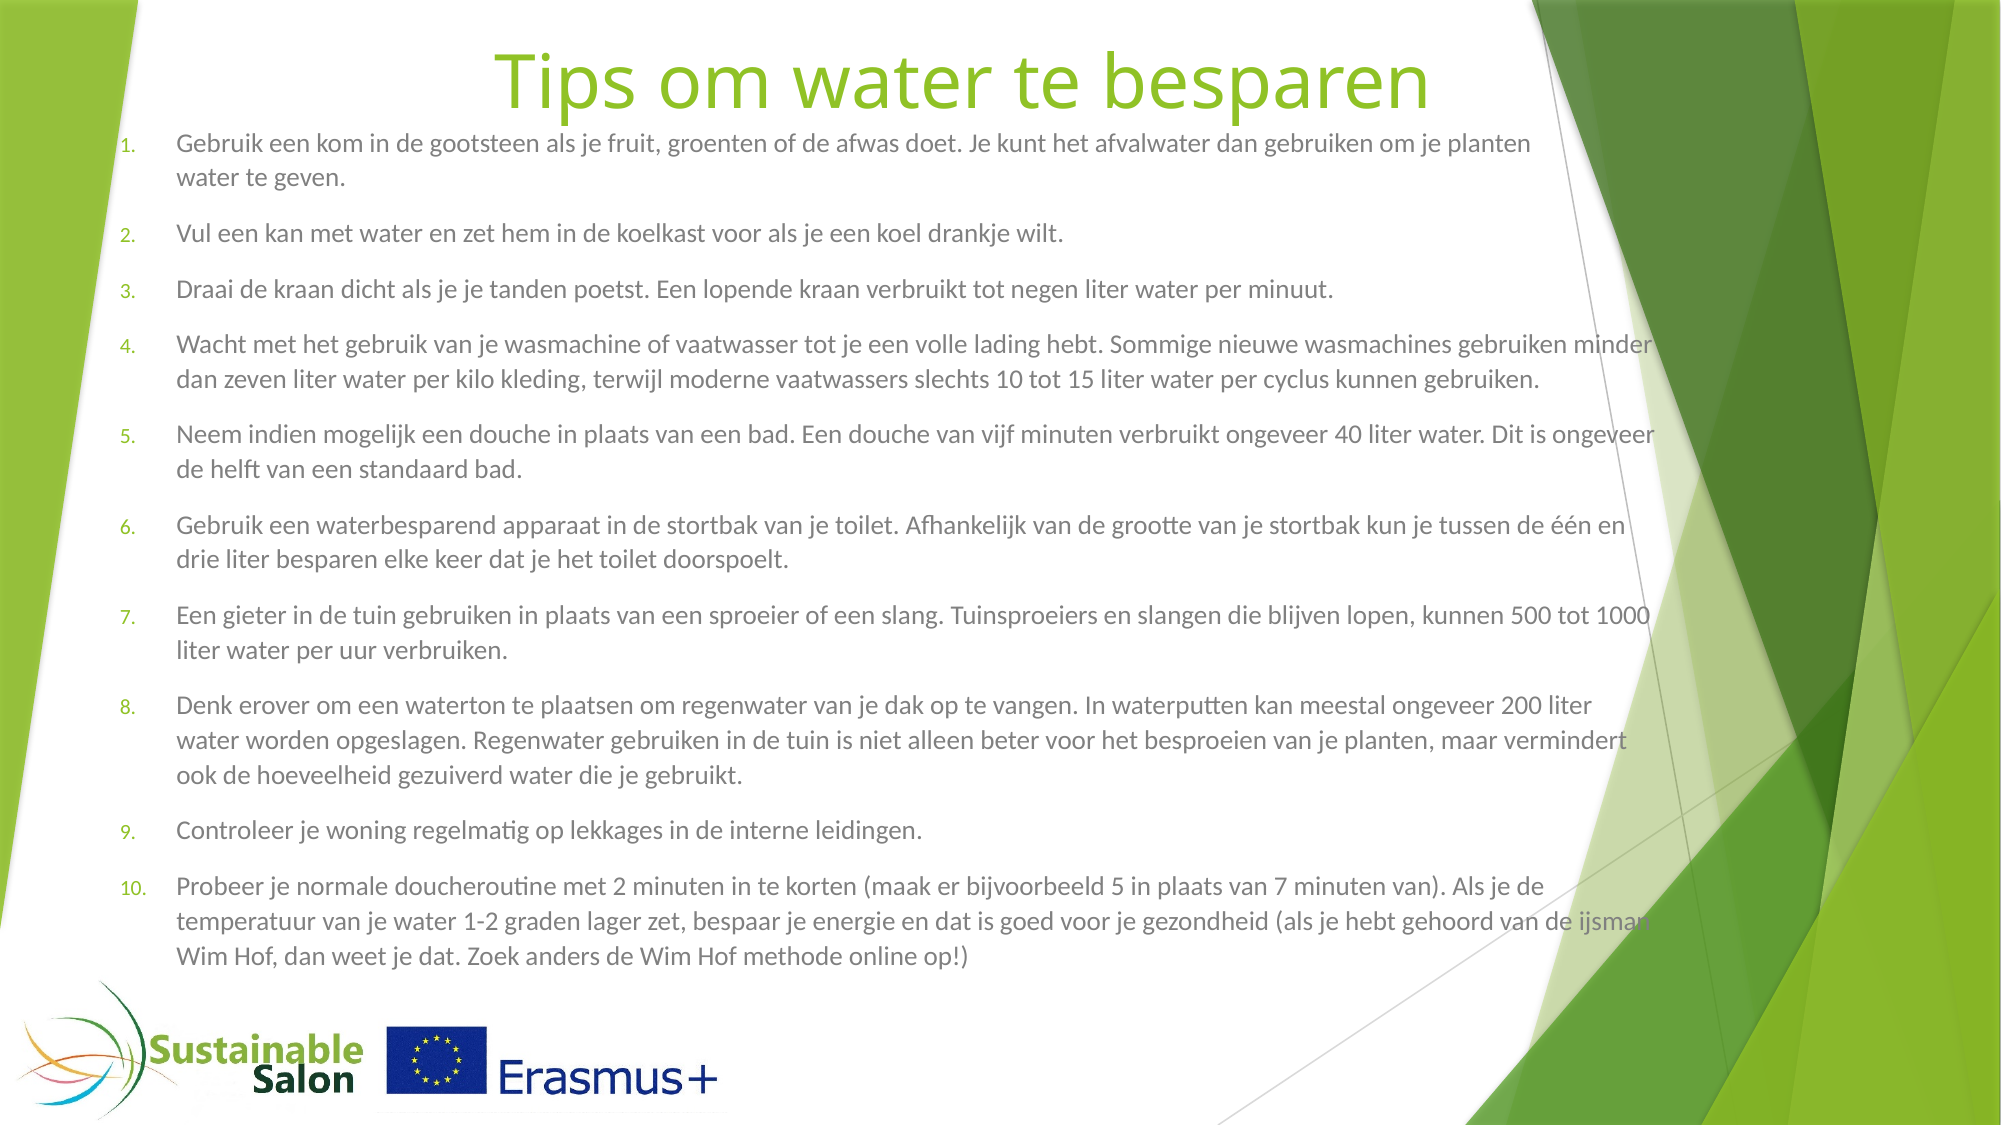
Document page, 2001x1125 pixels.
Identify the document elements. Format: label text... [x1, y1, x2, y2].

title Tips om water te besparen [146, 42, 1448, 115]
picture [10, 975, 737, 1125]
subtitle Gebruik een kom in de gootsteen als je fruit, groenten of de afwas doet. Je kunt het afvalwater dan gebruiken om je planten water te geven. Vul een kan met water en zet hem in de koelkast voor als je een koel drankje wilt. Draai de kraan dicht als je je tanden poetst. Een lopende kraan verbruikt tot negen liter water per minuut. Wacht met het gebruik van je wasmachine of vaatwasser tot je een volle lading hebt. Sommige nieuwe wasmachines gebruiken minder dan zeven liter water per kilo kleding, terwijl moderne vaatwassers slechts 10 tot 15 liter water per cyclus kunnen gebruiken. Neem indien mogelijk een douche in plaats van een bad. Een douche van vijf minuten verbruikt ongeveer 40 liter water. Dit is ongeveer de helft van een standaard bad. Gebruik een waterbesparend apparaat in de stortbak van je toilet. Afhankelijk van de grootte van je stortbak kun je tussen de één en drie liter besparen elke keer dat je het toilet doorspoelt. Een gieter in de tuin gebruiken in plaats van een sproeier of een slang. Tuinsproeiers en slangen die blijven lopen, kunnen 500 tot 1000 liter water per uur verbruiken. Denk erover om een waterton te plaatsen om regenwater van je dak op te vangen. In waterputten kan meestal ongeveer 200 liter water worden opgeslagen. Regenwater gebruiken in de tuin is niet alleen beter voor het besproeien van je planten, maar vermindert ook de hoeveelheid gezuiverd water die je gebruikt. Controleer je woning regelmatig op lekkages in de interne leidingen. Probeer je normale doucheroutine met 2 minuten in te korten (maak er bijvoorbeeld 5 in plaats van 7 minuten van). Als je de temperatuur van je water 1-2 graden lager zet, bespaar je energie en dat is goed voor je gezondheid (als je hebt gehoord van de ijsman Wim Hof, dan weet je dat. Zoek anders de Wim Hof methode online op!) [104, 115, 1671, 1010]
